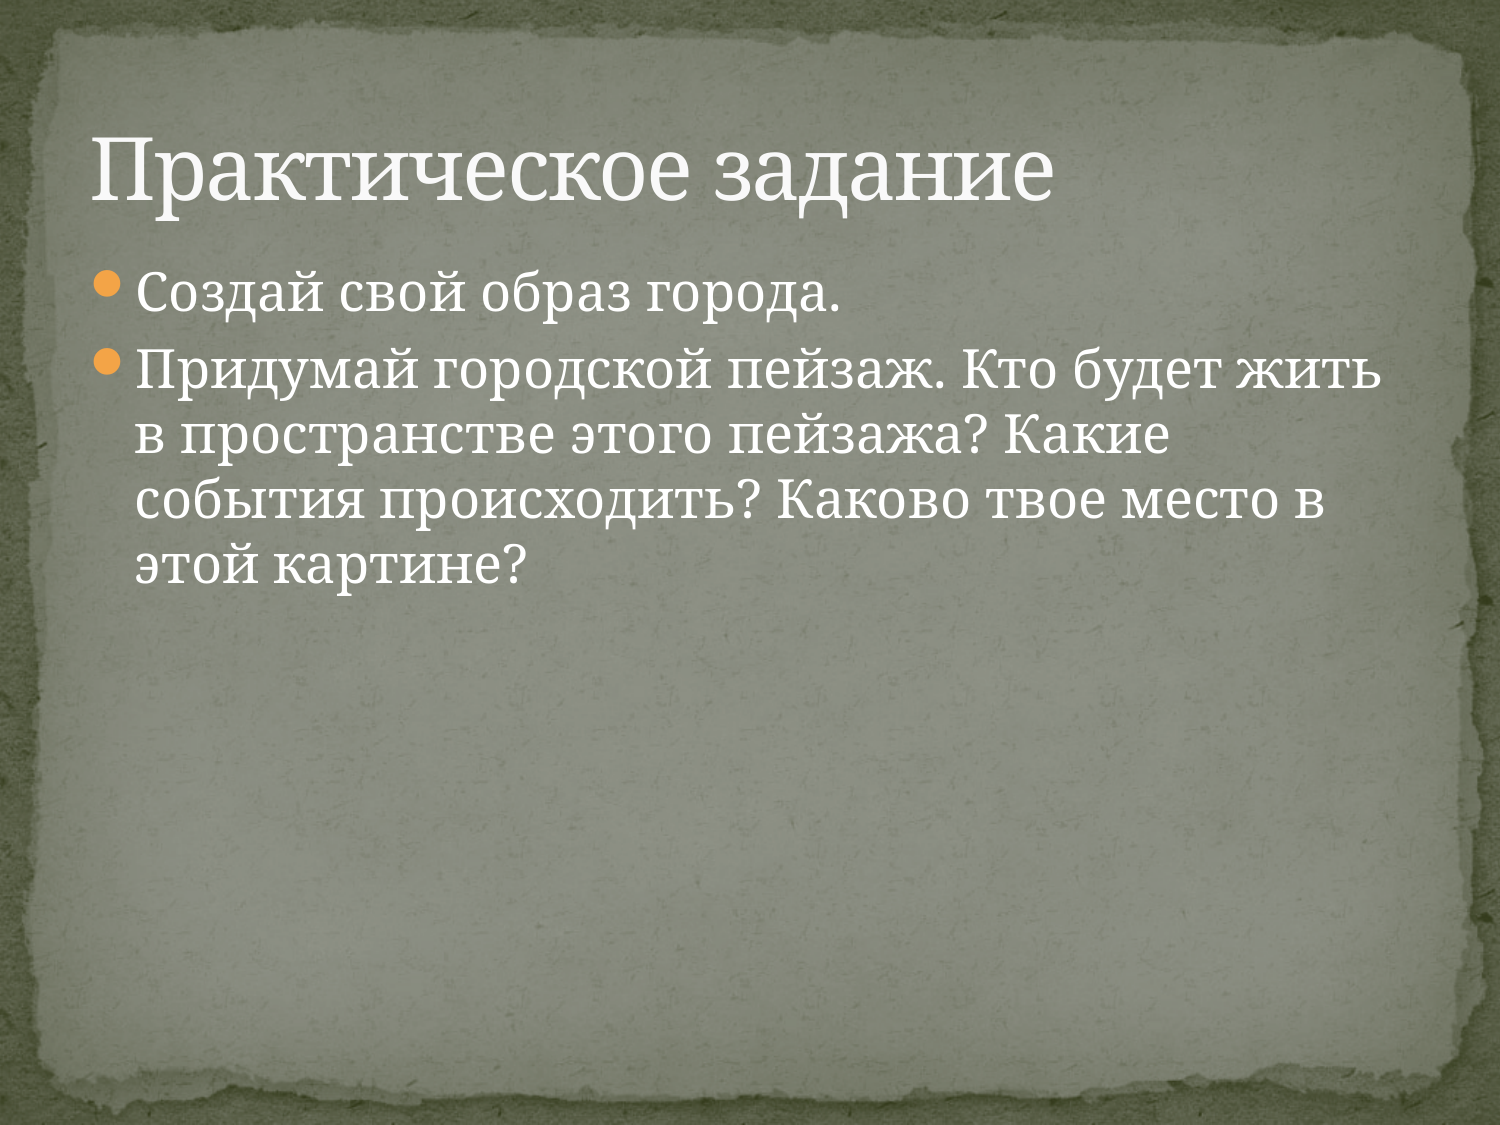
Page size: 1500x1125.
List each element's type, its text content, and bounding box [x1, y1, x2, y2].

title Практическое задание [74, 24, 1425, 225]
list Создай свой образ города. Придумай городской пейзаж. Кто будет жить в пространстве этого пейзажа? Какие события происходить? Каково твое место в этой картине? [75, 249, 1425, 1000]
